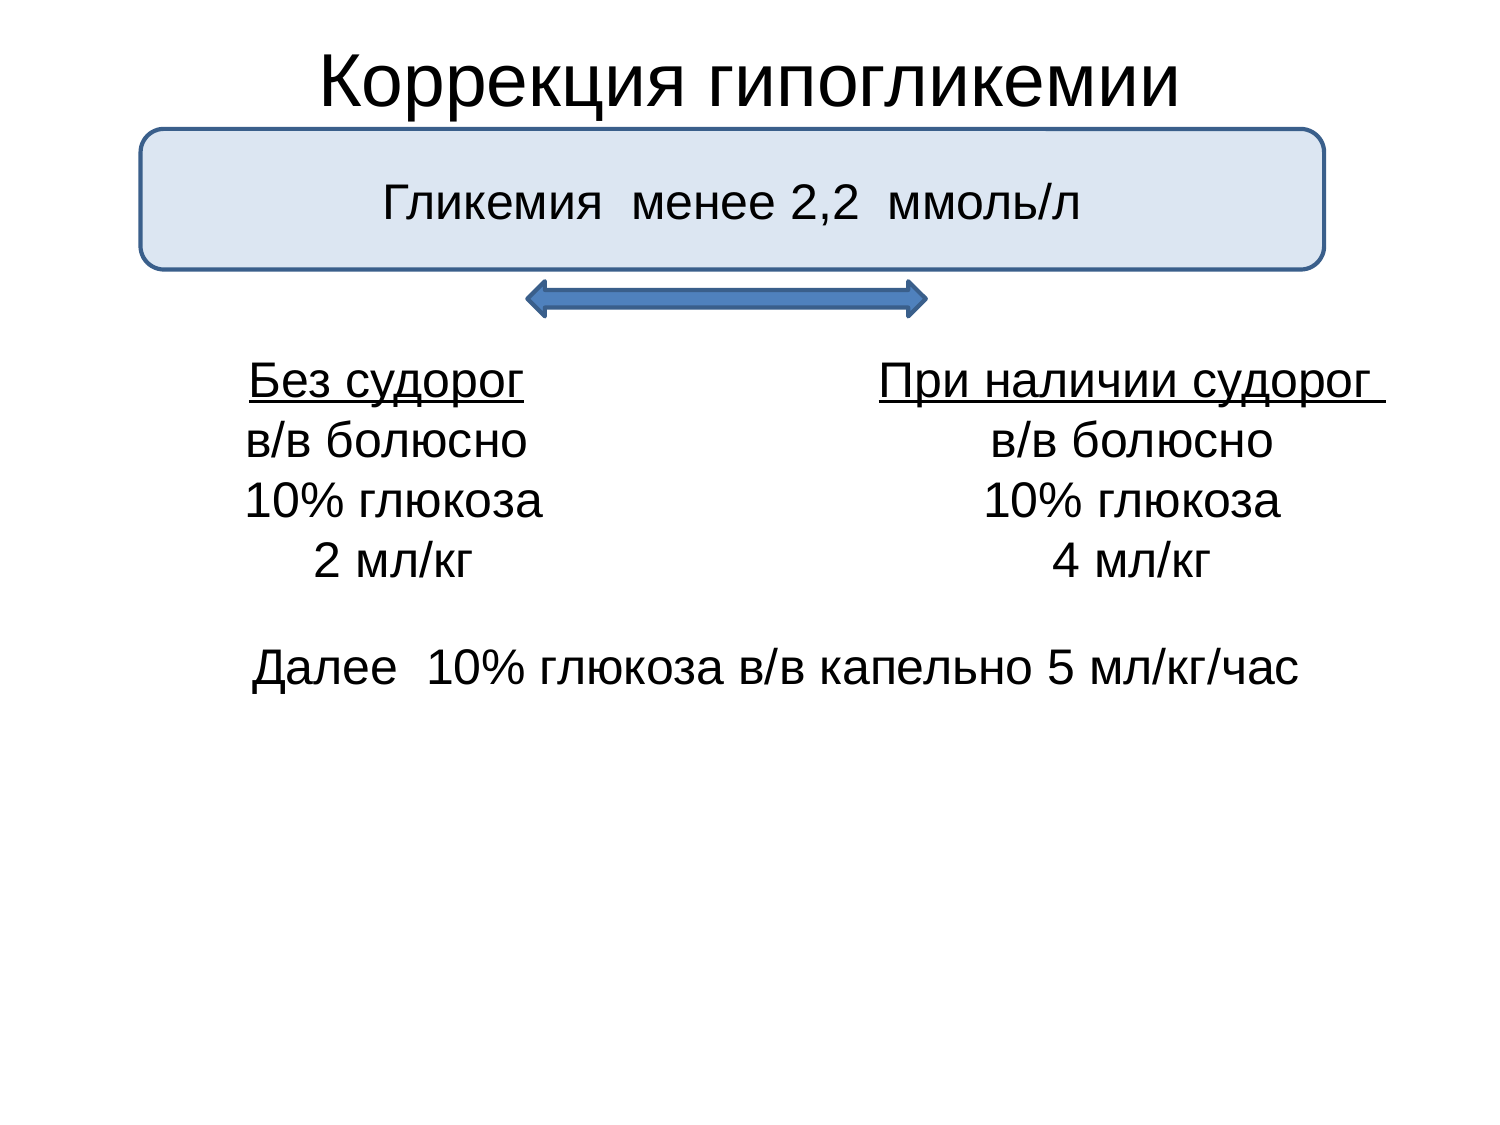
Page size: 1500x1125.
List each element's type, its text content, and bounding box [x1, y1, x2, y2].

text_box Далее 10% глюкоза в/в капельно 5 мл/кг/час [237, 627, 1316, 703]
title Коррекция гипогликемии [0, 0, 1500, 153]
text_box [525, 279, 928, 319]
text_box Без судорог в/в болюсно 10% глюкоза 2 мл/кг [0, 339, 773, 595]
text_box Гликемия менее 2,2 ммоль/л [138, 126, 1327, 272]
text_box При наличии судорог в/в болюсно 10% глюкоза 4 мл/кг [773, 339, 1492, 595]
